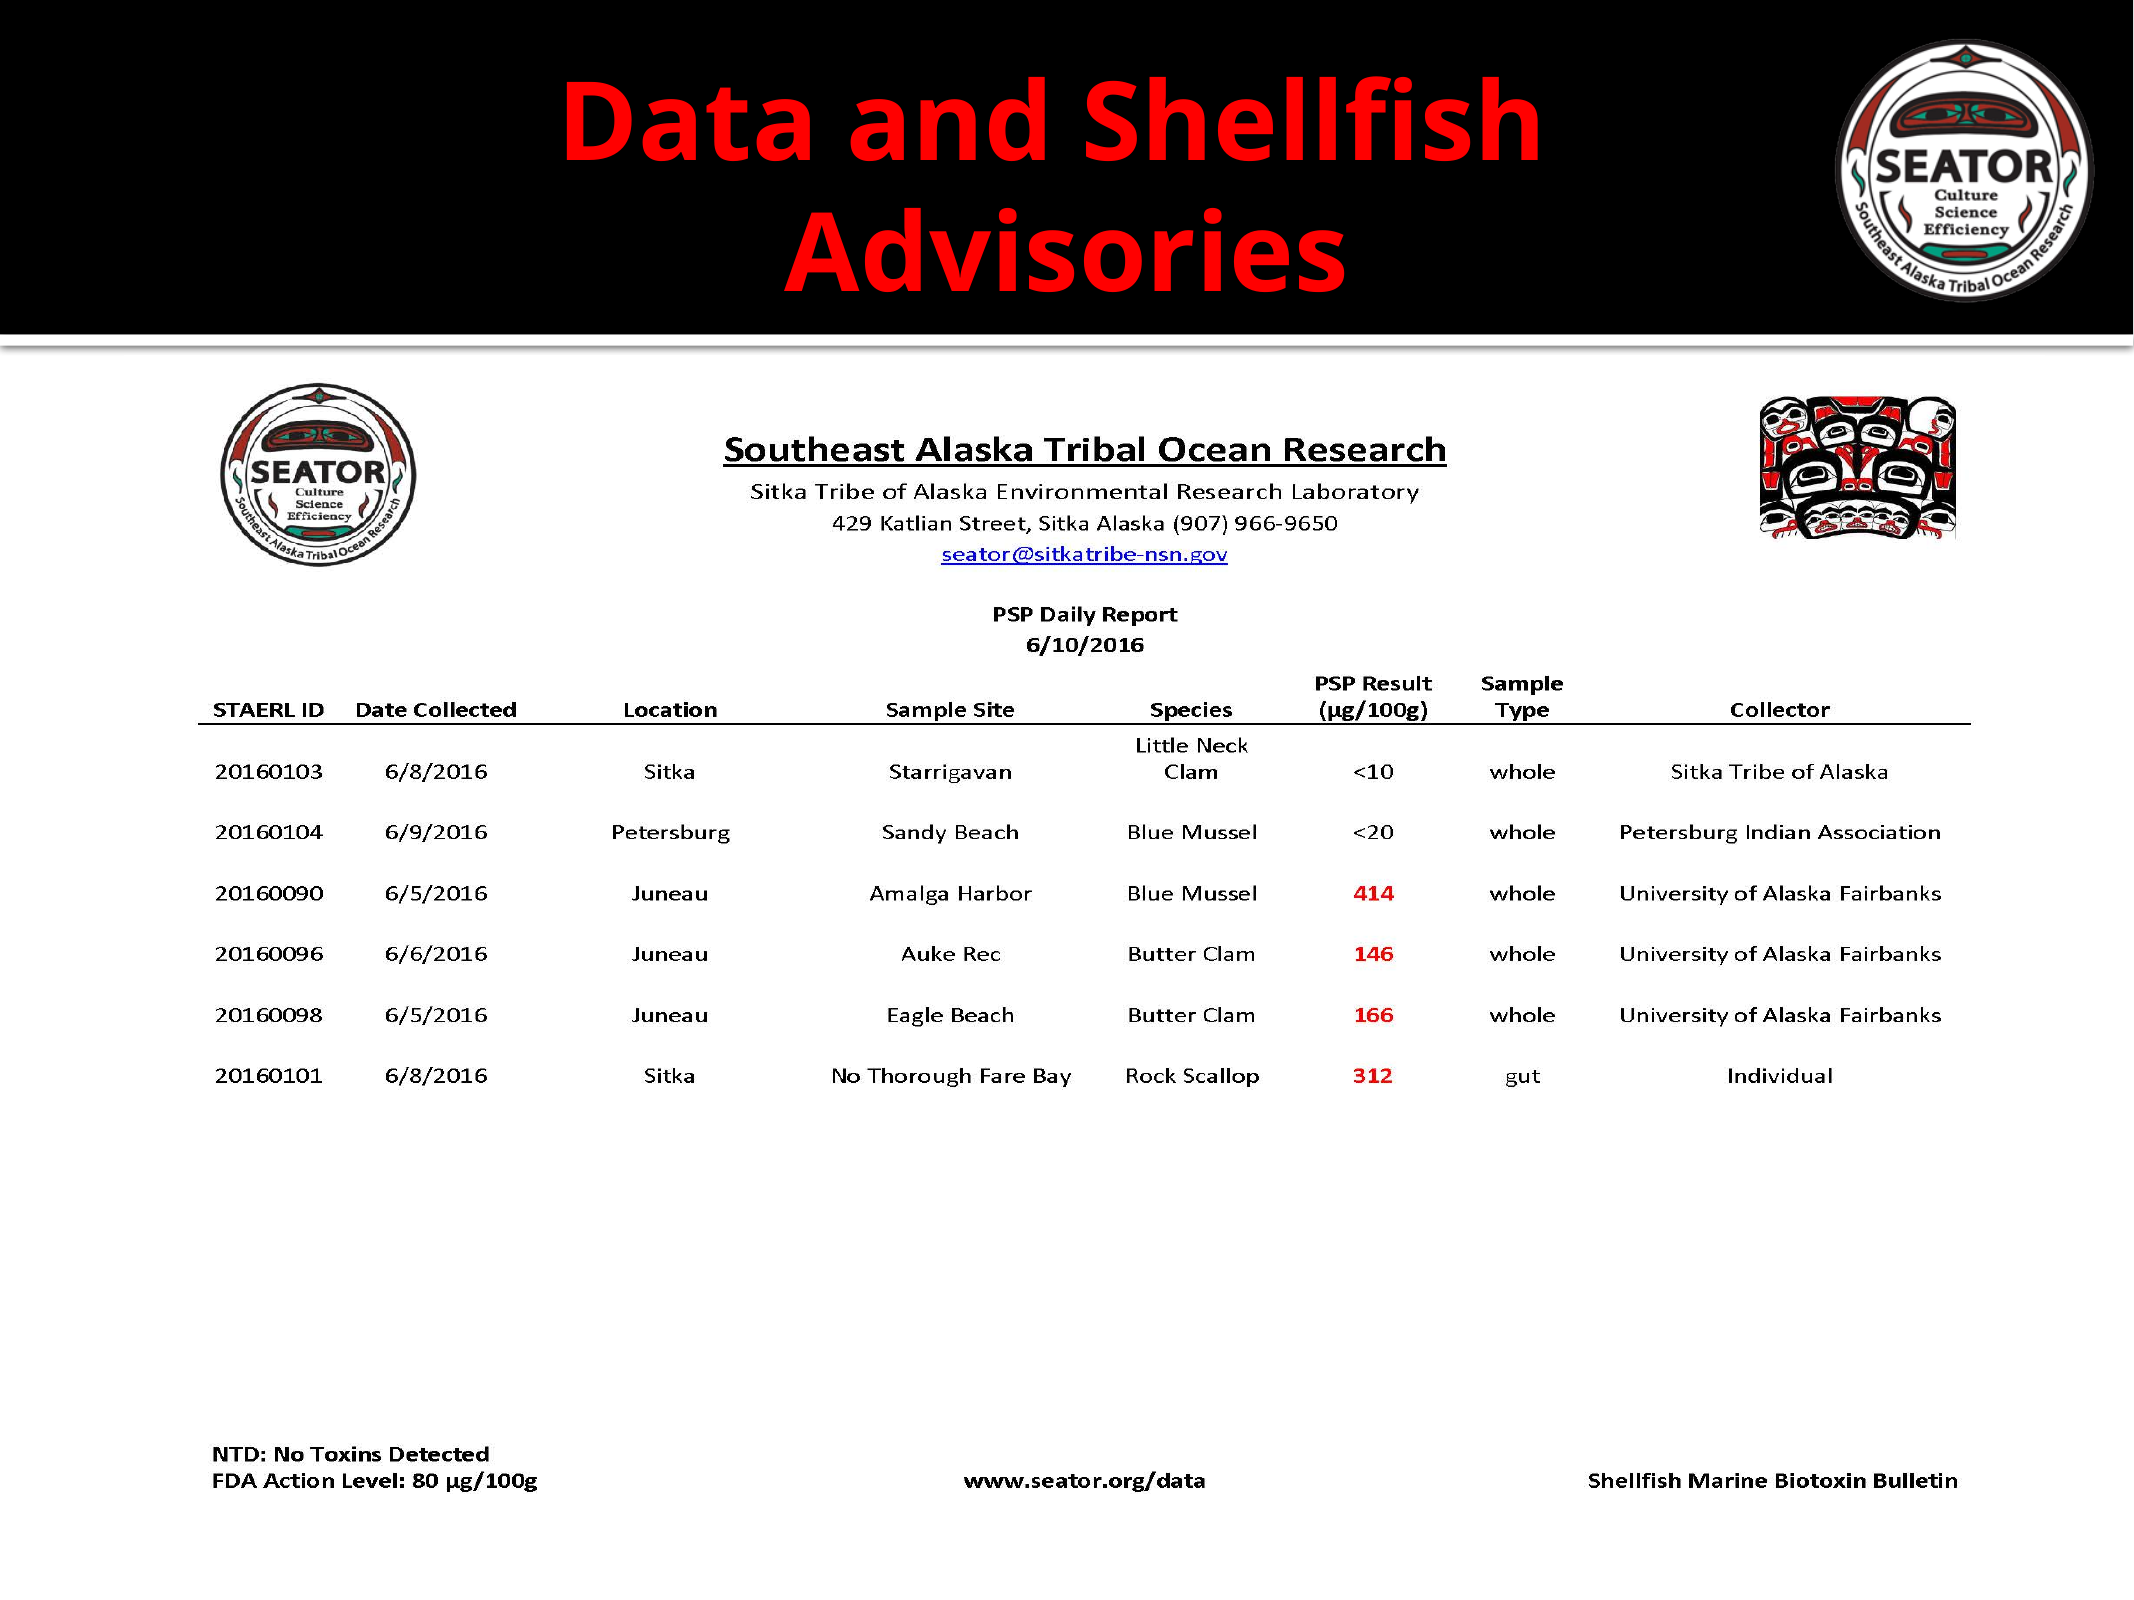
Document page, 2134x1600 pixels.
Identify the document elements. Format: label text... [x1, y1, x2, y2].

picture [1830, 35, 2098, 303]
title Data and Shellfish Advisories [106, 35, 2028, 329]
picture [124, 355, 2045, 1565]
